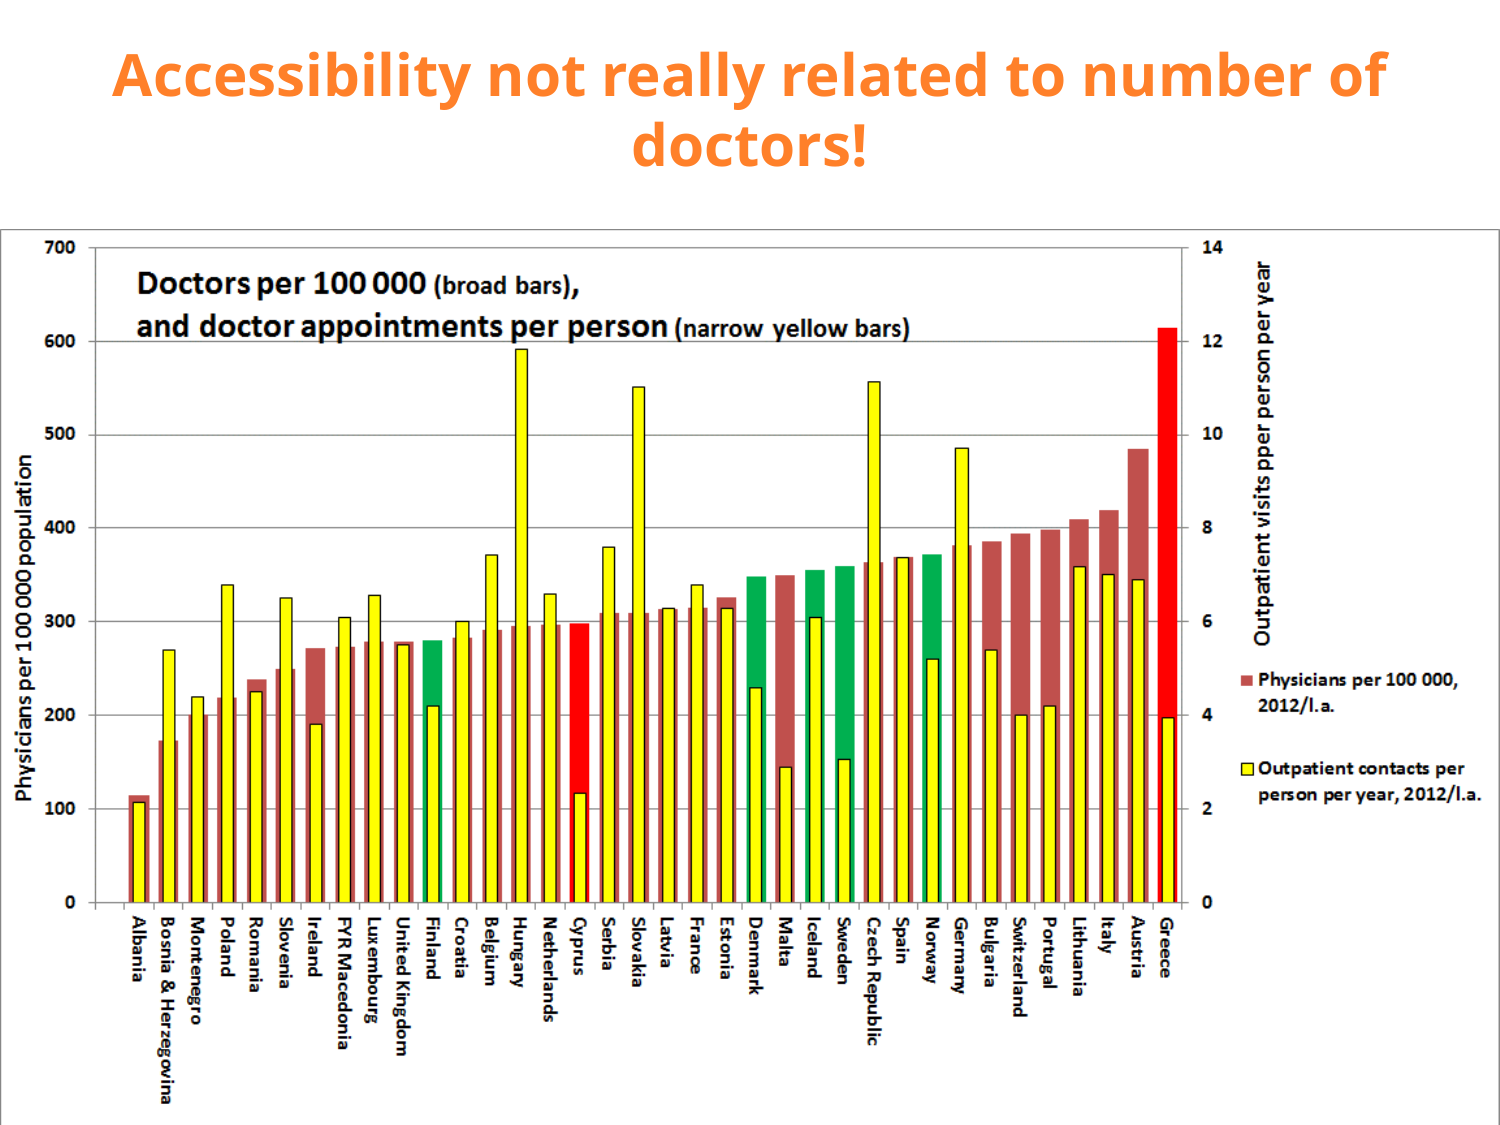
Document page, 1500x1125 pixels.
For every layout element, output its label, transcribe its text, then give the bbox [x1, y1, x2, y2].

picture [0, 228, 1500, 1125]
text_box Accessibility not really related to number of doctors! [70, 30, 1430, 186]
